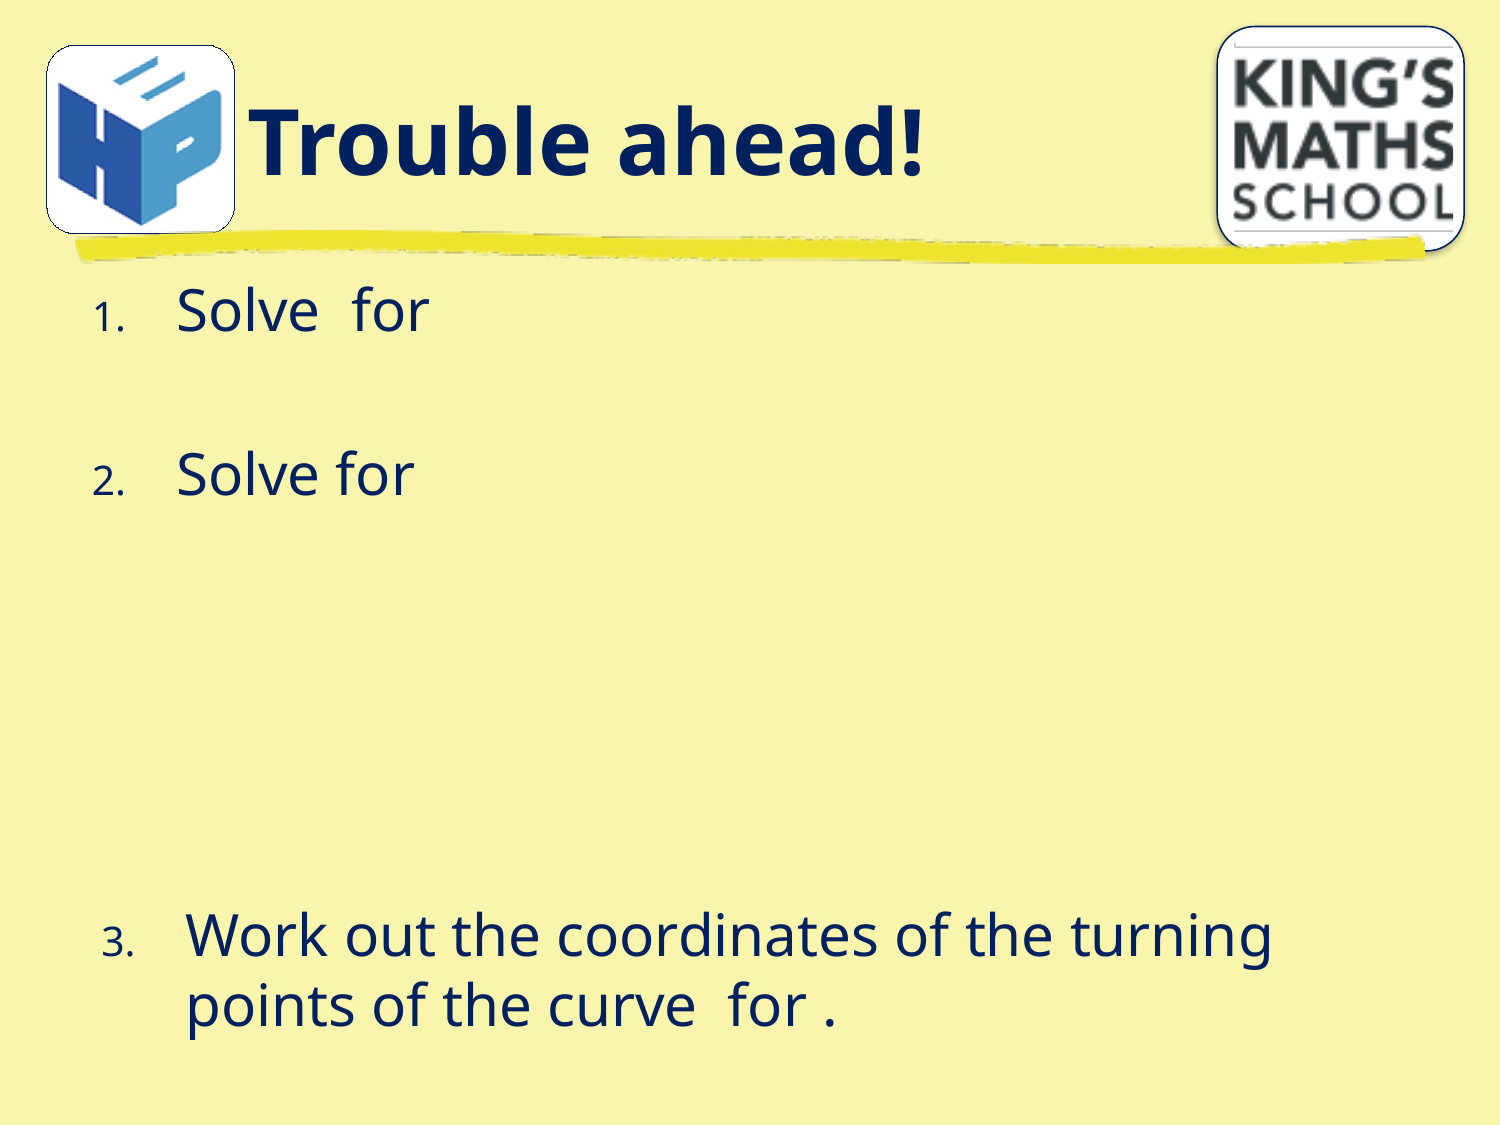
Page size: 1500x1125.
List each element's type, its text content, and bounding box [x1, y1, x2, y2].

title Trouble ahead! [232, 45, 1217, 233]
picture [46, 46, 232, 233]
